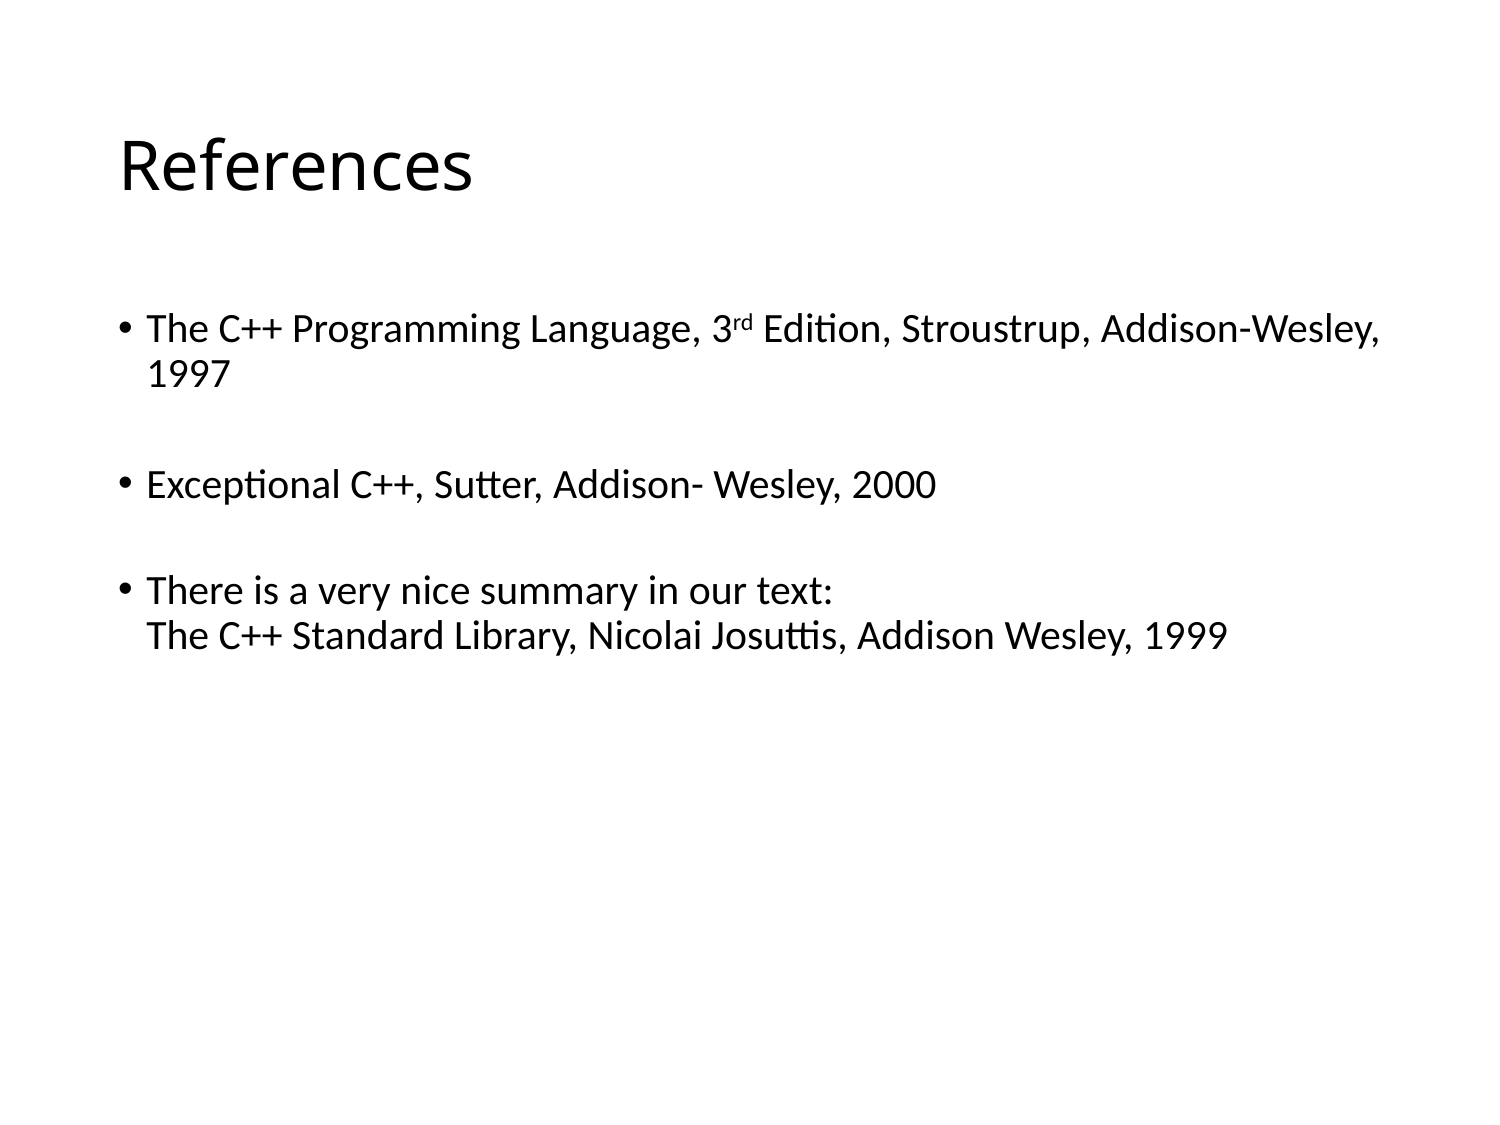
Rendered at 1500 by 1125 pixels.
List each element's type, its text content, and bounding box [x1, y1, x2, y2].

list The C++ Programming Language, 3rd Edition, Stroustrup, Addison-Wesley, 1997 Exceptional C++, Sutter, Addison- Wesley, 2000 There is a very nice summary in our text: The C++ Standard Library, Nicolai Josuttis, Addison Wesley, 1999 [103, 299, 1397, 1014]
title References [103, 59, 1397, 278]
